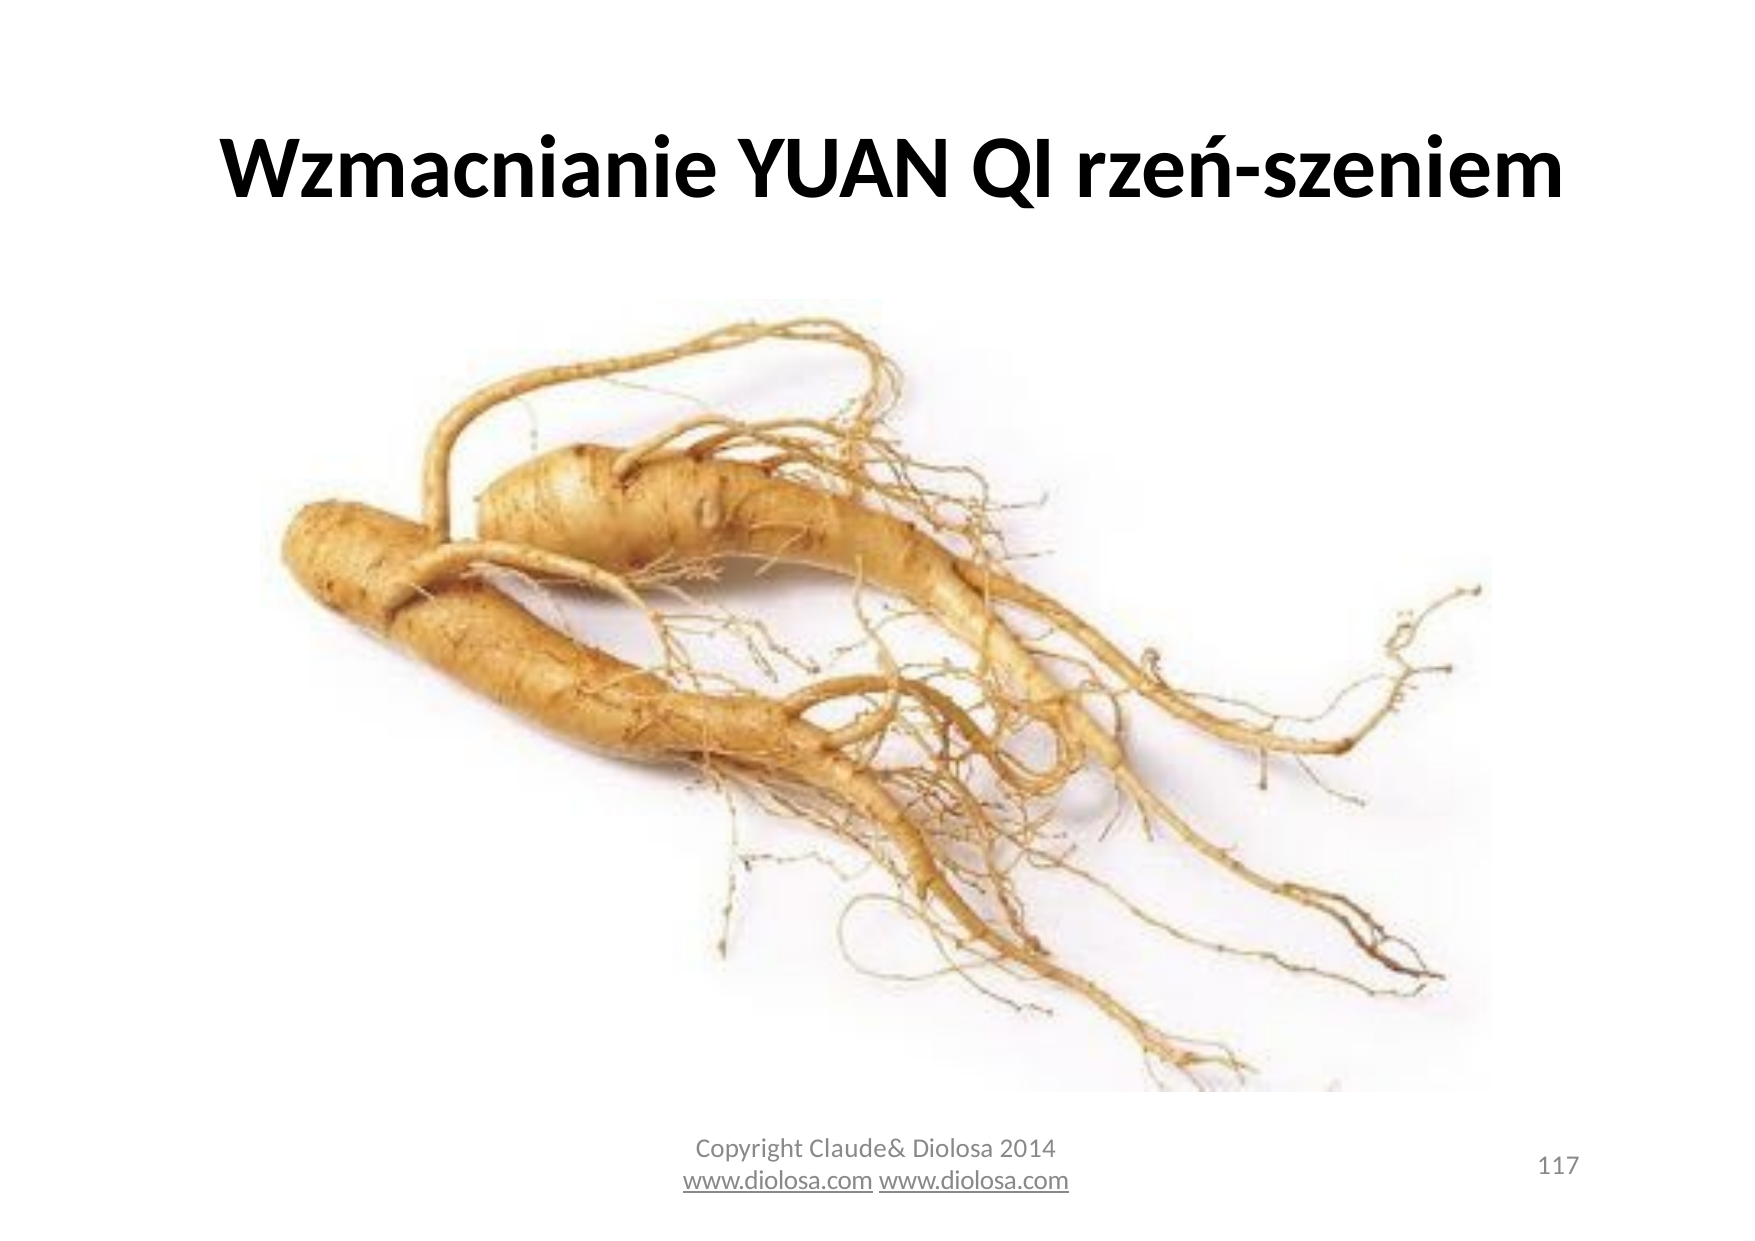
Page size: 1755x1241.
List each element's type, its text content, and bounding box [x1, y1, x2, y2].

footer Copyright Claude& Diolosa 2014 www.diolosa.com www.diolosa.com [678, 1135, 1075, 1241]
title Wzmacnianie YUAN QI rzeń-szeniem [177, 58, 1577, 315]
text_box 117 [1535, 1151, 1583, 1180]
text_box [260, 299, 1492, 1092]
